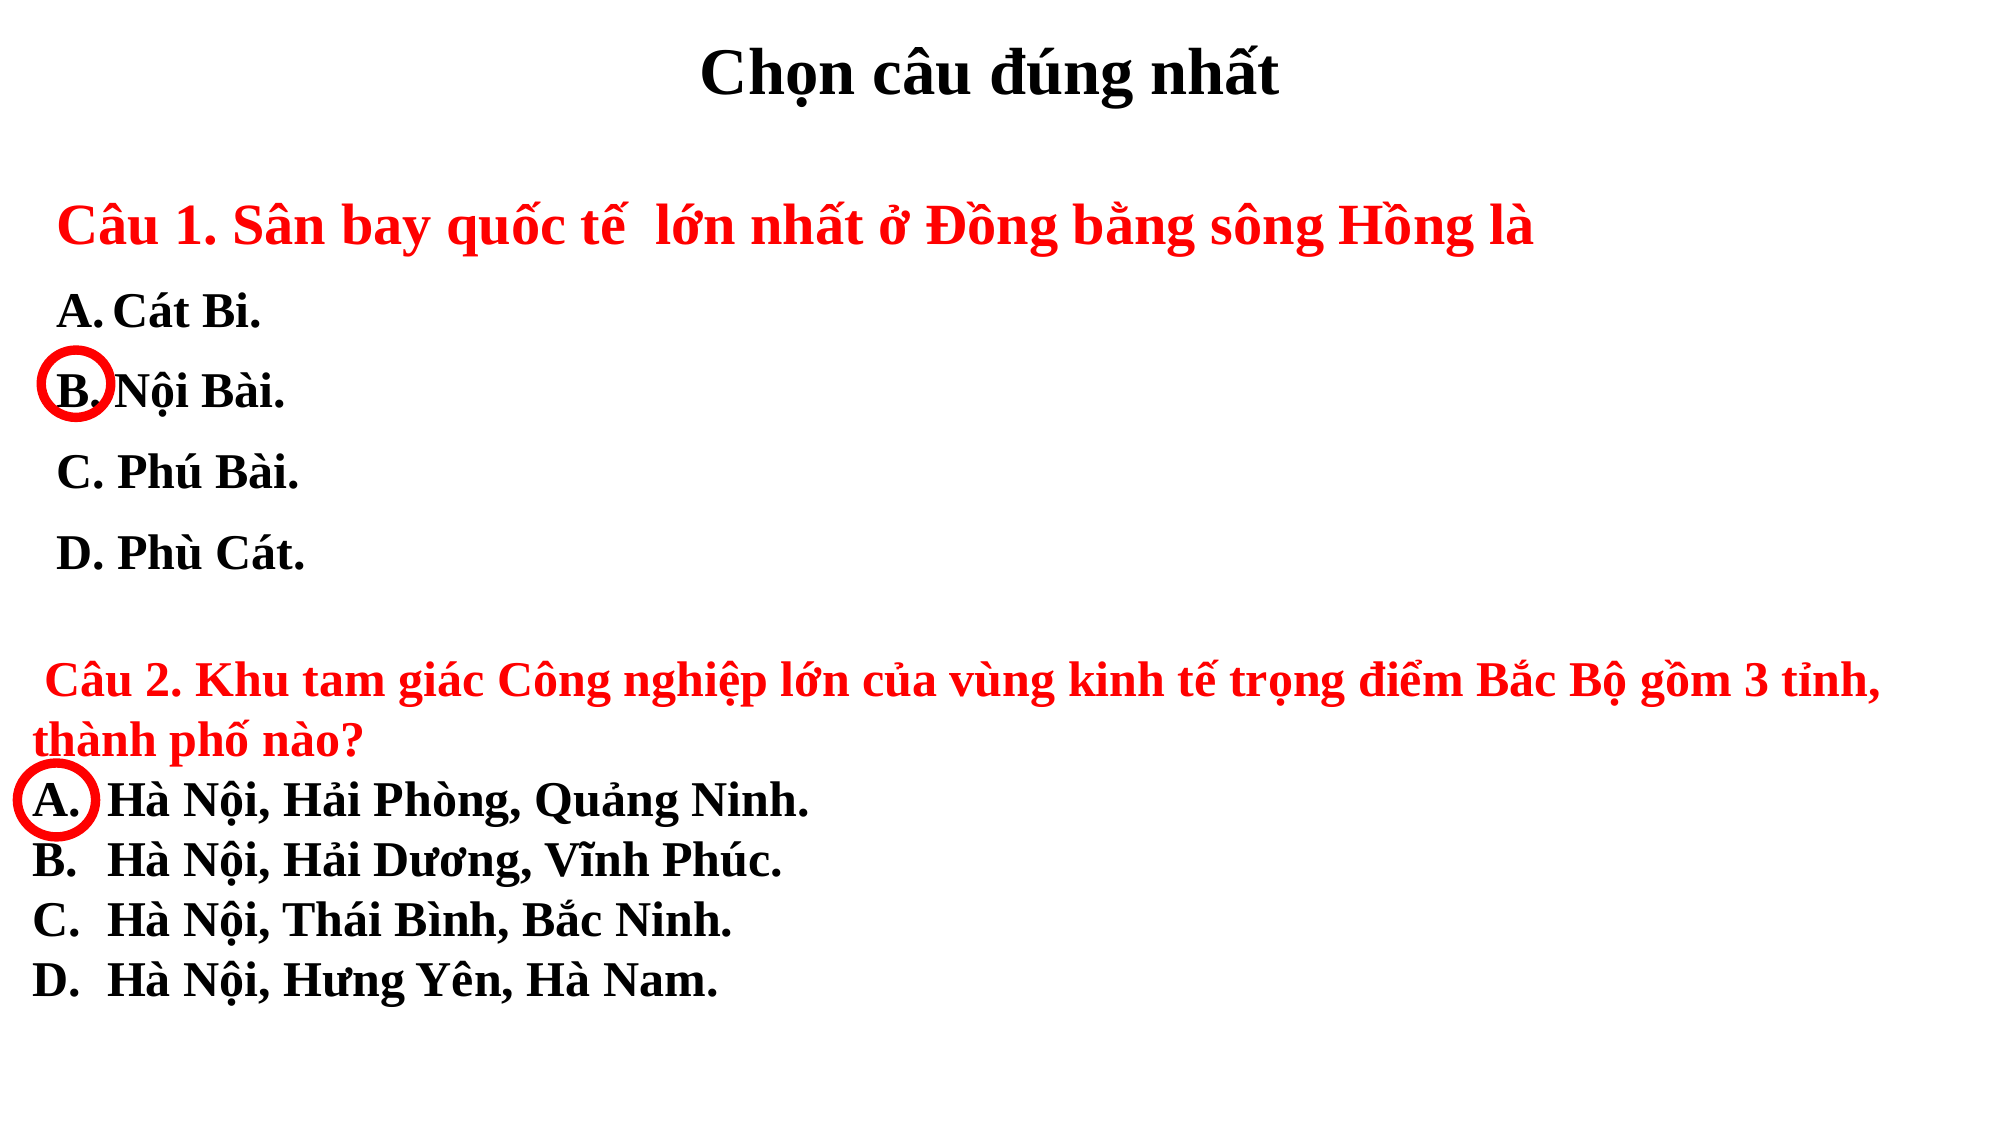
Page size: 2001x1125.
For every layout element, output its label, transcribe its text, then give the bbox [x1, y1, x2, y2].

text_box [16, 761, 97, 838]
text_box Chọn câu đúng nhất [538, 22, 1443, 112]
text_box Câu 2. Khu tam giác Công nghiệp lớn của vùng kinh tế trọng điểm Bắc Bộ gồm 3 tỉnh, thành phố nào? Hà Nội, Hải Phòng, Quảng Ninh. Hà Nội, Hải Dương, Vĩnh Phúc. Hà Nội, Thái Bình, Bắc Ninh. Hà Nội, Hưng Yên, Hà Nam. [17, 638, 1959, 1074]
text_box [40, 348, 112, 419]
text_box Câu 1. Sân bay quốc tế lớn nhất ở Đồng bằng sông Hồng là Cát Bi. B. Nội Bài. C. Phú Bài. D. Phù Cát. [41, 173, 1896, 587]
